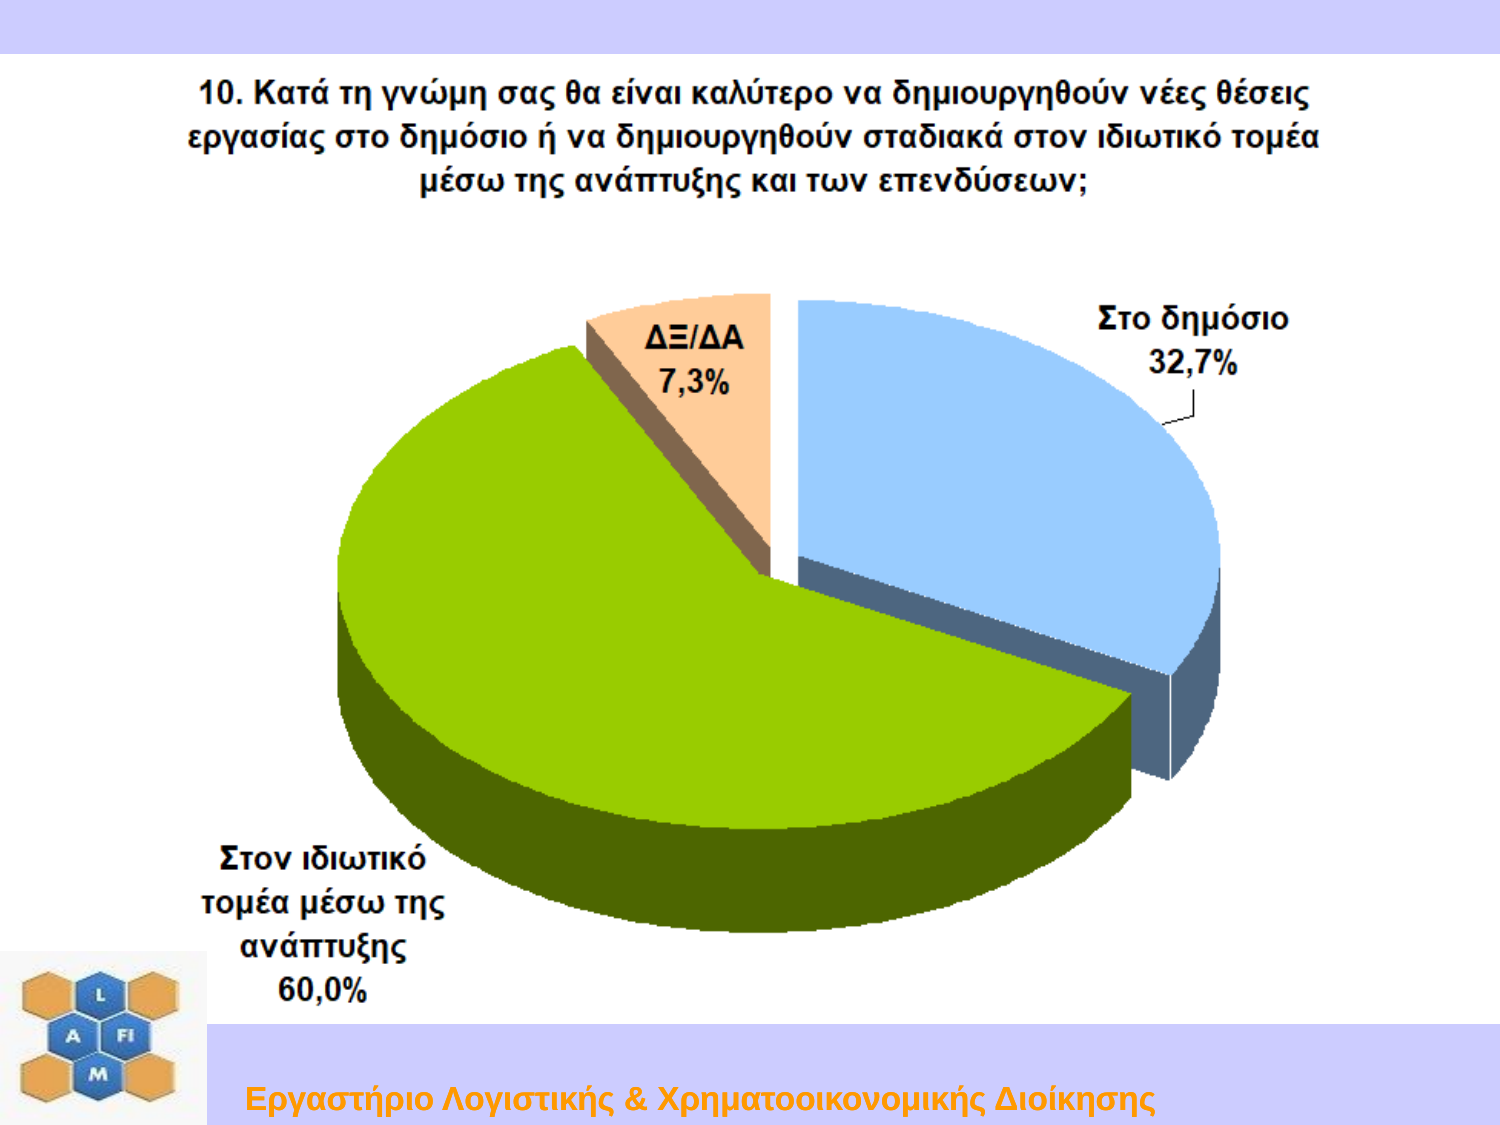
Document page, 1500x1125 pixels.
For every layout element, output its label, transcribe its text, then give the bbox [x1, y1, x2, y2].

text_box Εργαστήριο Λογιστικής & Χρηματοοικονομικής Διοίκησης [230, 1069, 1500, 1125]
picture [0, 54, 1500, 1125]
